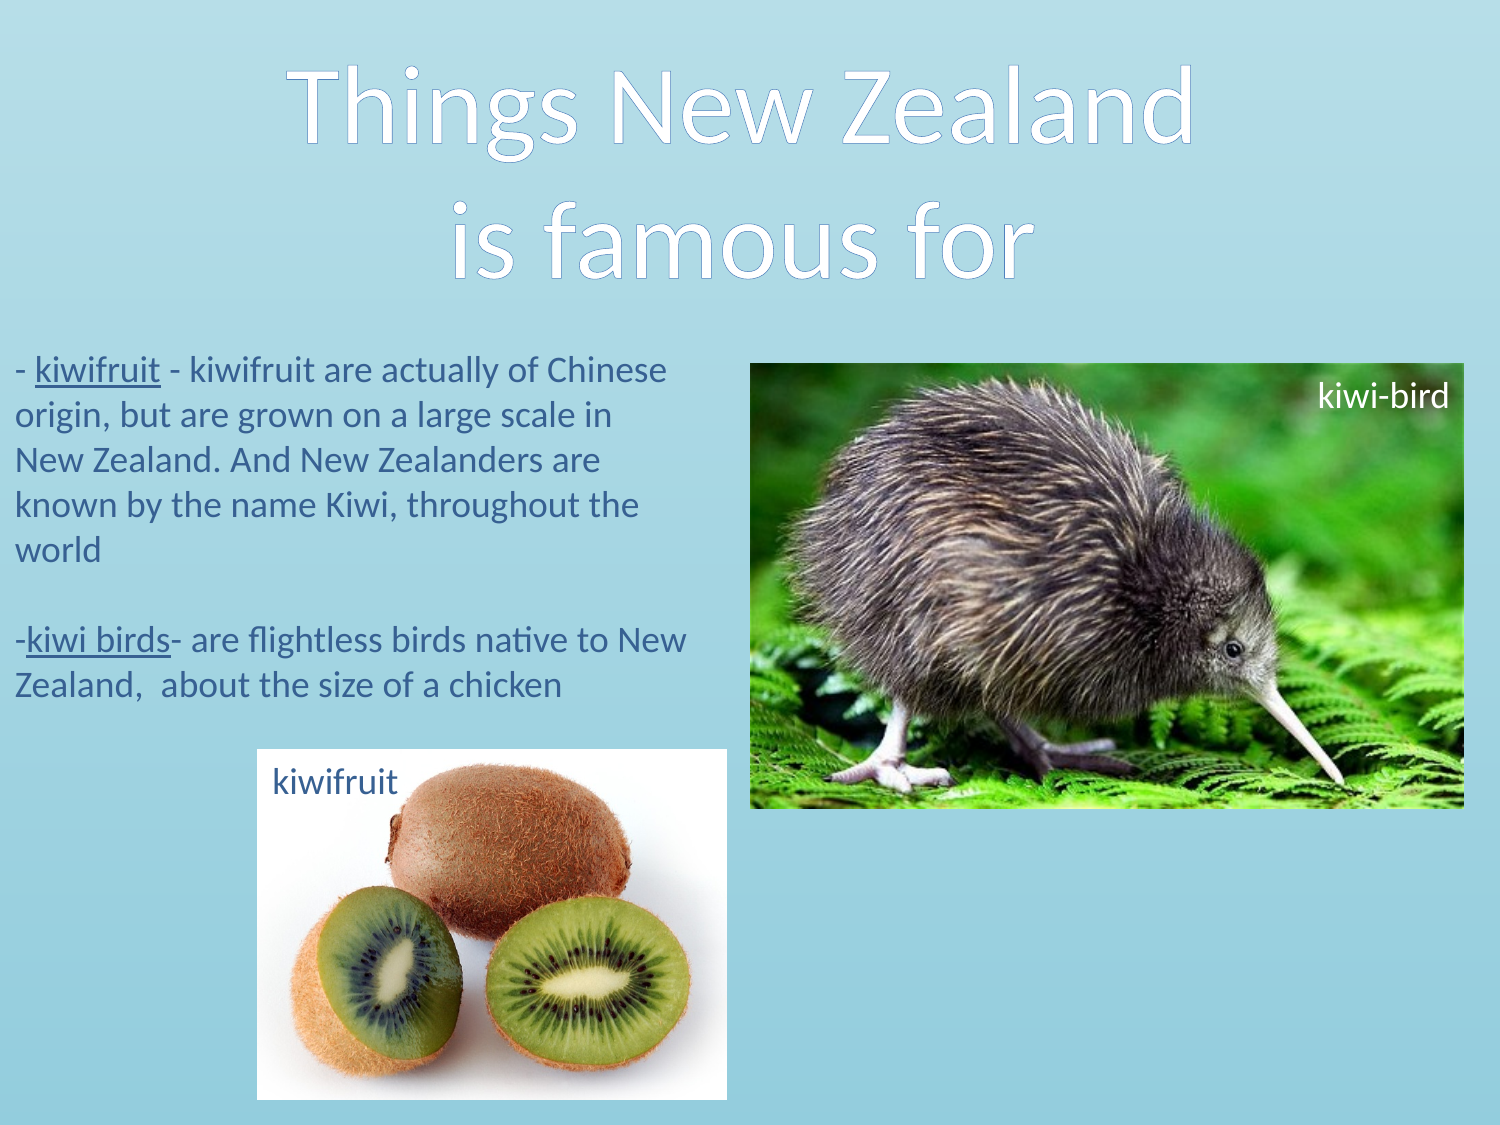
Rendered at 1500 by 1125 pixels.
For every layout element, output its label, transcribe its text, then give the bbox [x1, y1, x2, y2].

text_box Things New Zealand is famous for [257, 23, 1227, 309]
text_box - kiwifruit - kiwifruit are actually of Chinese origin, but are grown on a large scale in New Zealand. And New Zealanders are known by the name Kiwi, throughout the world -kiwi birds- are flightless birds native to New Zealand, about the size of a chicken [0, 292, 703, 803]
picture [257, 749, 727, 1101]
picture [749, 363, 1464, 809]
